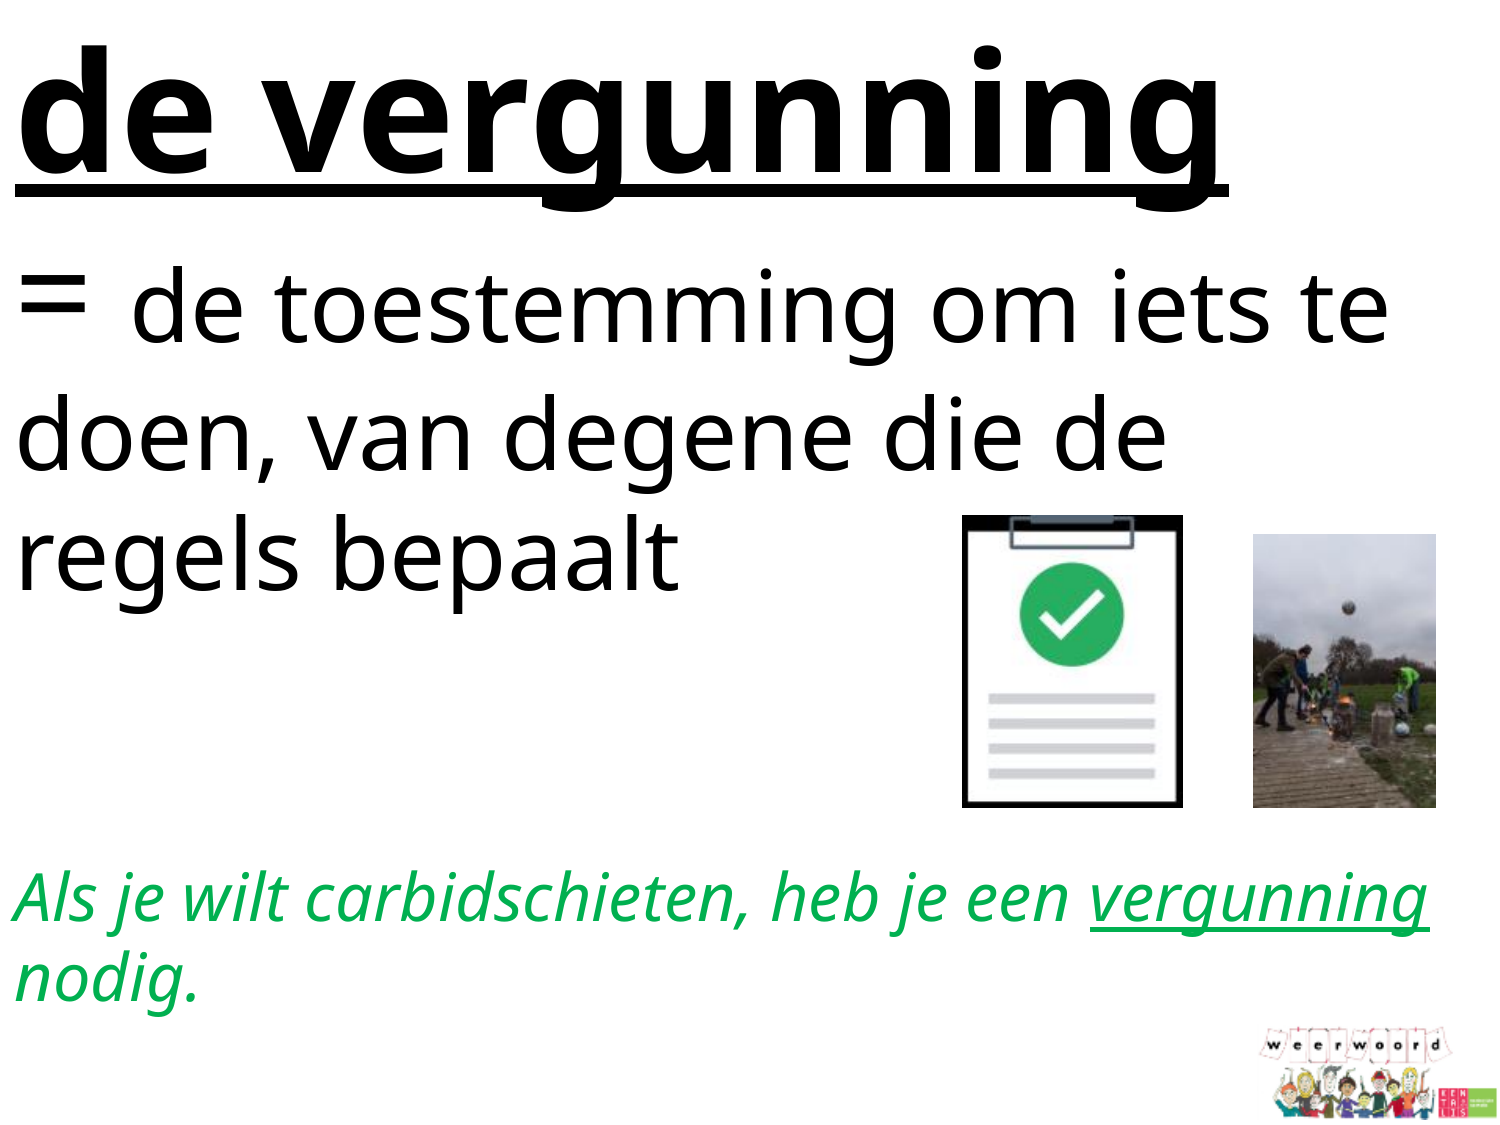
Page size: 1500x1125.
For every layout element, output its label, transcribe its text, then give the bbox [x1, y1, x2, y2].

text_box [962, 514, 1436, 808]
picture [1257, 1024, 1500, 1121]
text_box de vergunning = de toestemming om iets te doen, van degene die de regels bepaalt Als je wilt carbidschieten, heb je een vergunning nodig. [0, 0, 1499, 1023]
